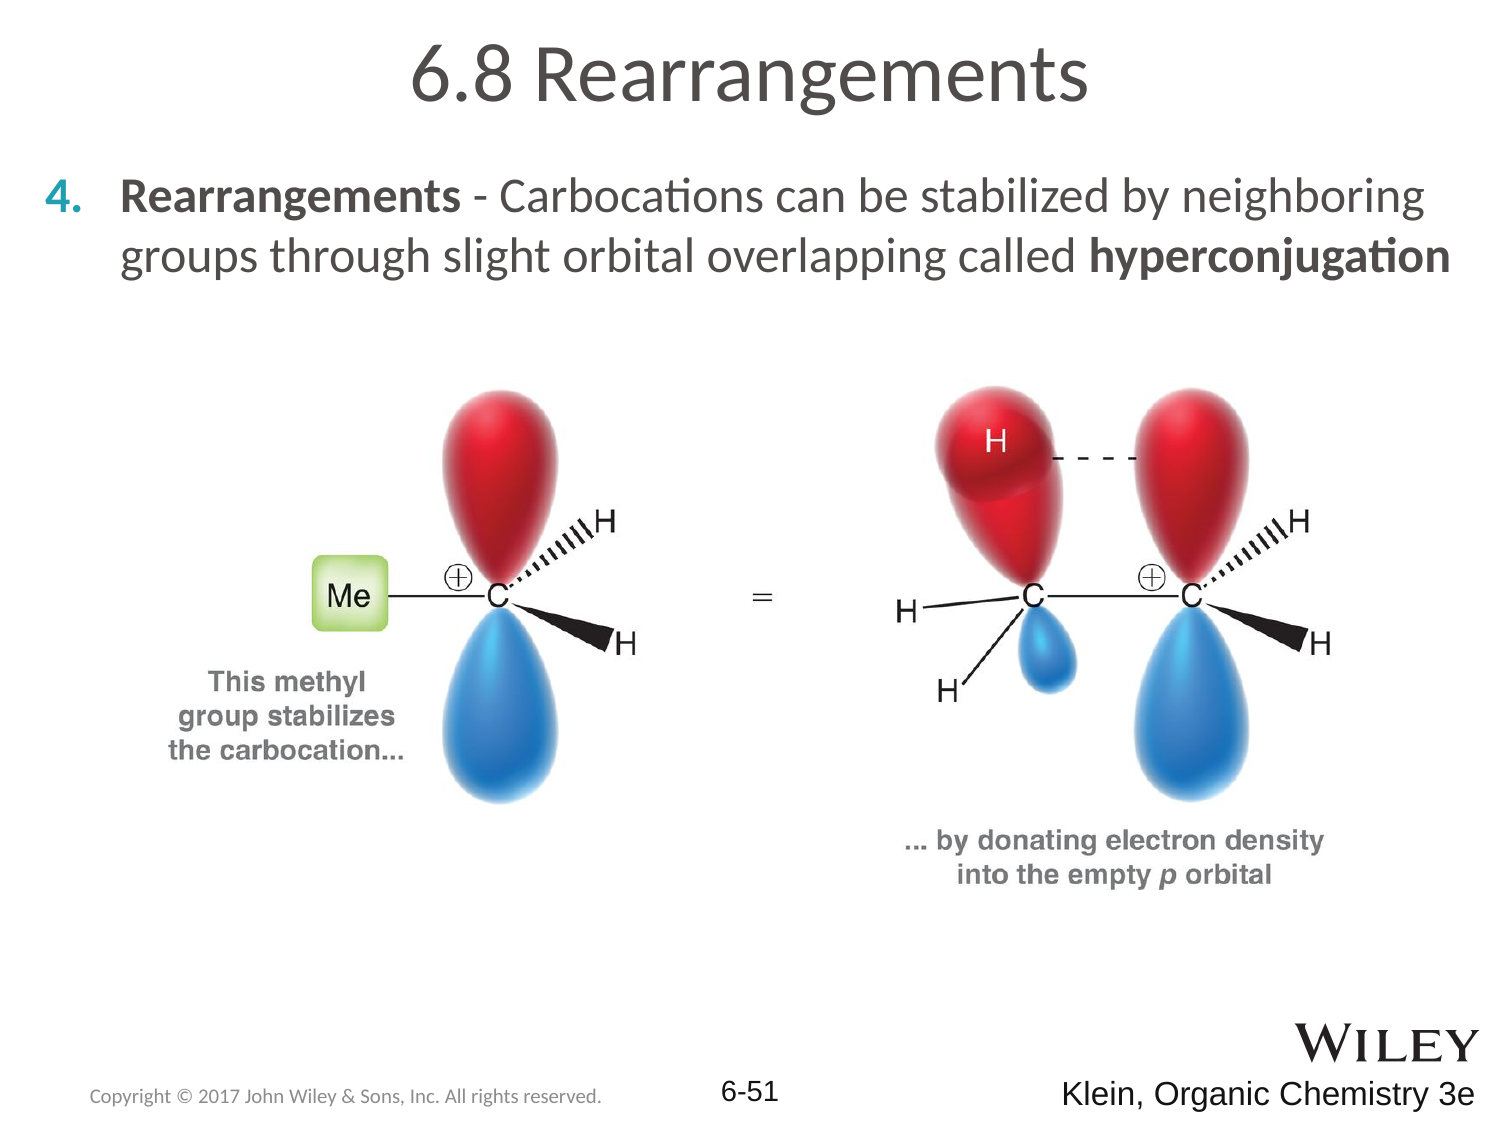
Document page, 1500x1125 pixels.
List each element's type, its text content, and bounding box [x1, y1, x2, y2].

title 6.8 Rearrangements [74, 0, 1426, 137]
slide_number 6-51 [575, 1065, 925, 1125]
slide_number Copyright © 2017 John Wiley & Sons, Inc. All rights reserved. [75, 1065, 575, 1125]
picture [1292, 1021, 1480, 1065]
footer Klein, Organic Chemistry 3e [1025, 1065, 1500, 1125]
list Rearrangements - Carbocations can be stabilized by neighboring groups through slight orbital overlapping called hyperconjugation [20, 154, 1469, 1016]
picture [167, 378, 1333, 890]
